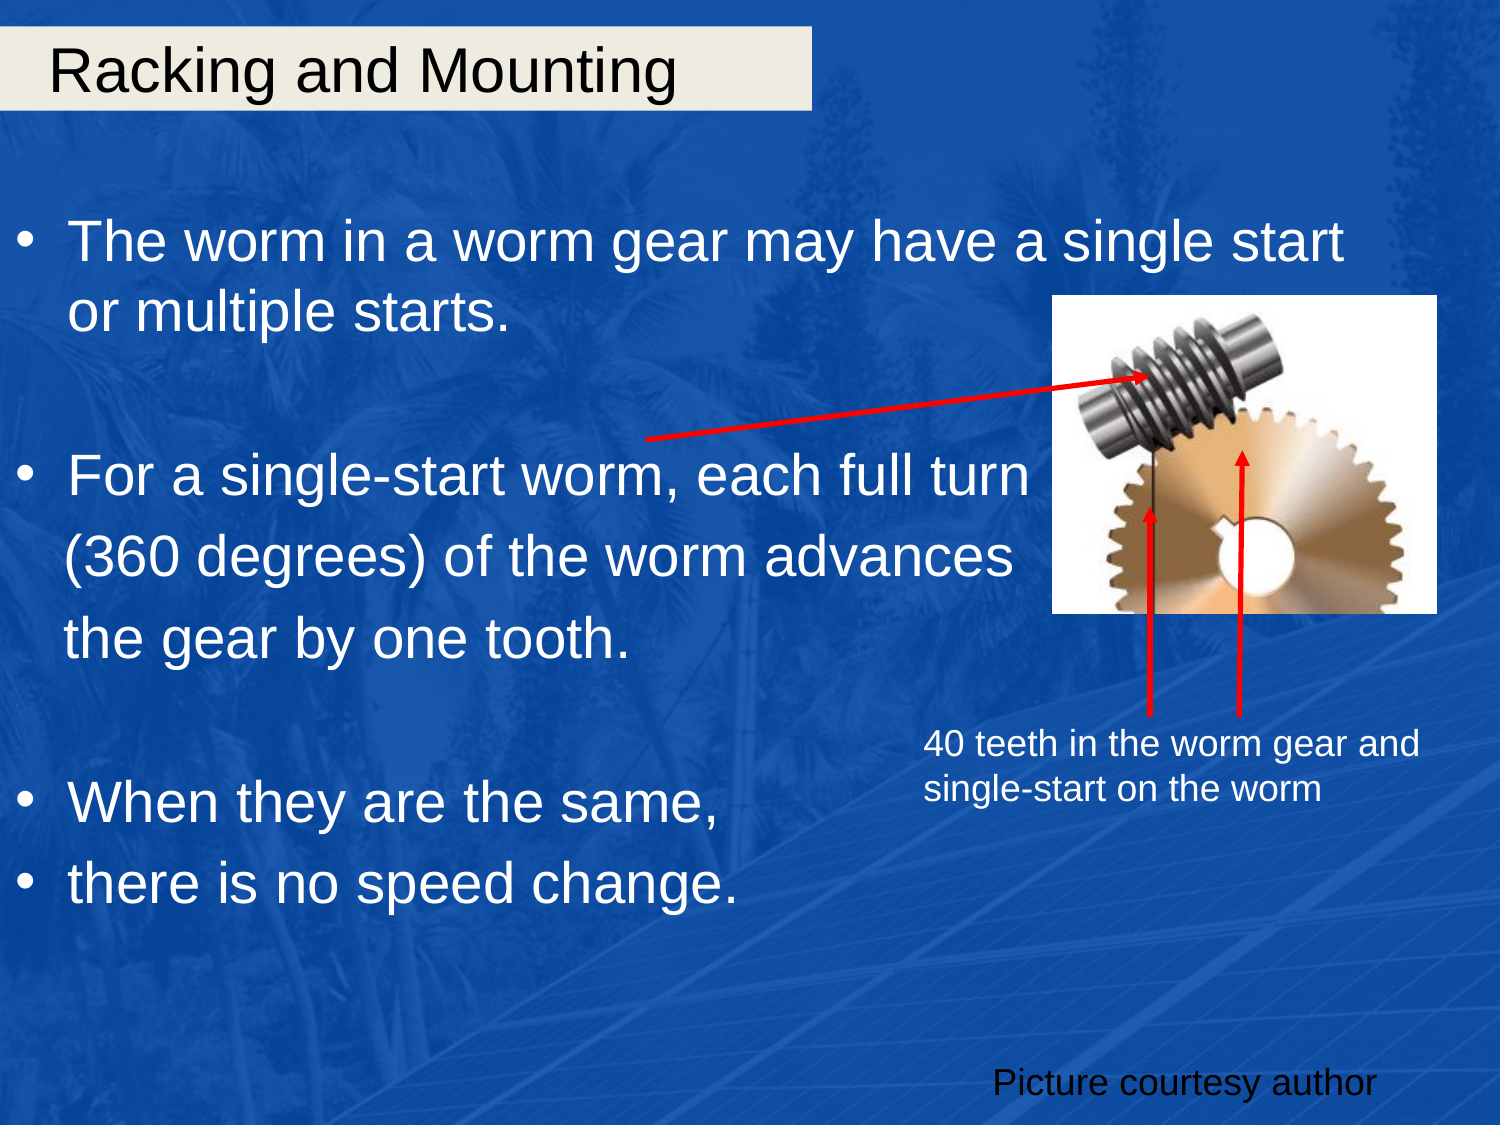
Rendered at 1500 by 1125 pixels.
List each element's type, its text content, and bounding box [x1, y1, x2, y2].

title Racking and Mounting [24, 11, 704, 123]
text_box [1238, 450, 1243, 718]
text_box 40 teeth in the worm gear and single-start on the worm [908, 711, 1490, 817]
picture [0, 0, 1500, 1125]
text_box Picture courtesy author [977, 1050, 1416, 1110]
list The worm in a worm gear may have a single start or multiple starts. For a single-start worm, each full turn (360 degrees) of the worm advances the gear by one tooth. When they are the same, there is no speed change. [0, 196, 1416, 1074]
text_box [645, 375, 1151, 441]
